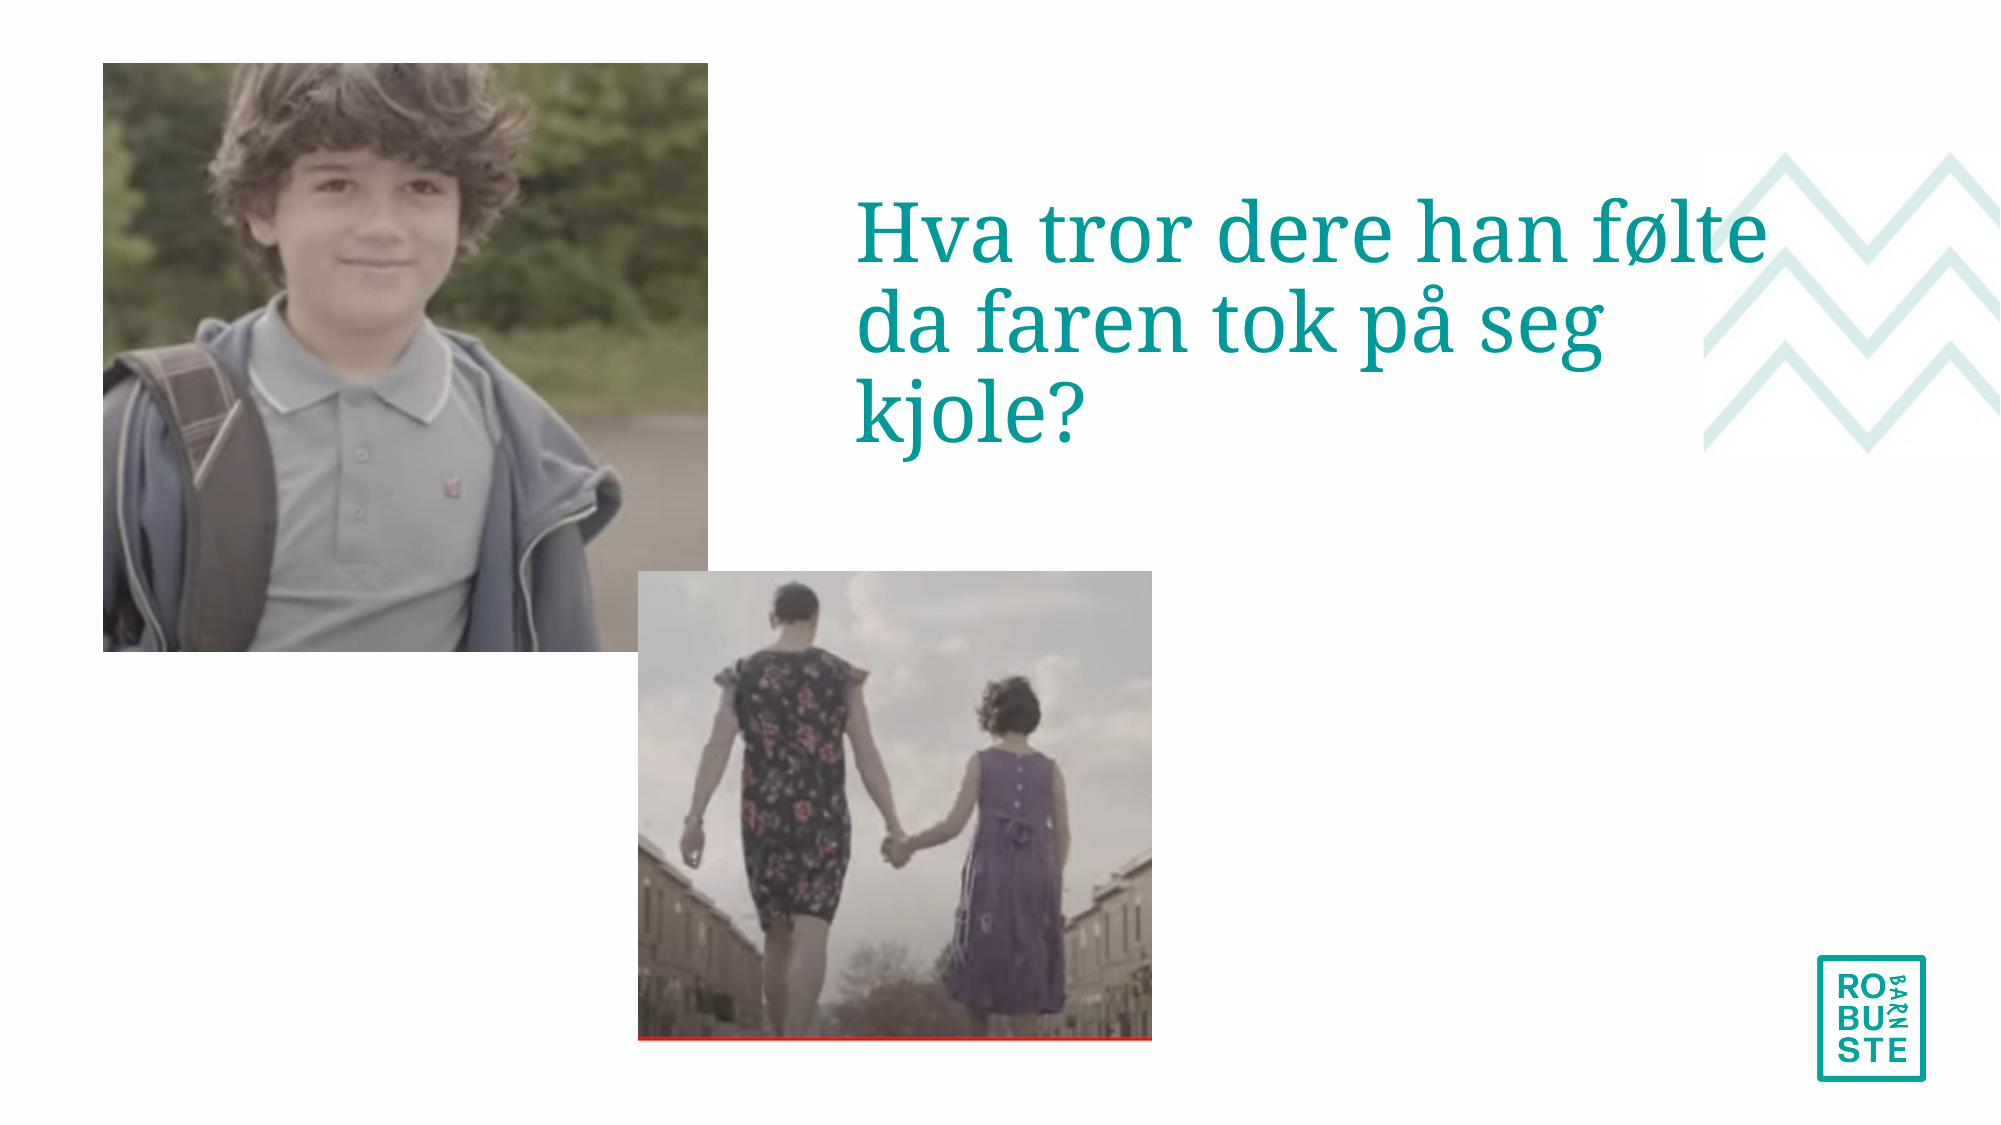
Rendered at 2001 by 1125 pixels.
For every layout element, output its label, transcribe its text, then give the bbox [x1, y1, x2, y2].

picture [1817, 955, 1926, 1082]
picture [1703, 152, 2001, 454]
list Hva tror dere han følte da faren tok på seg kjole? [840, 183, 1805, 925]
picture [103, 63, 1152, 1045]
